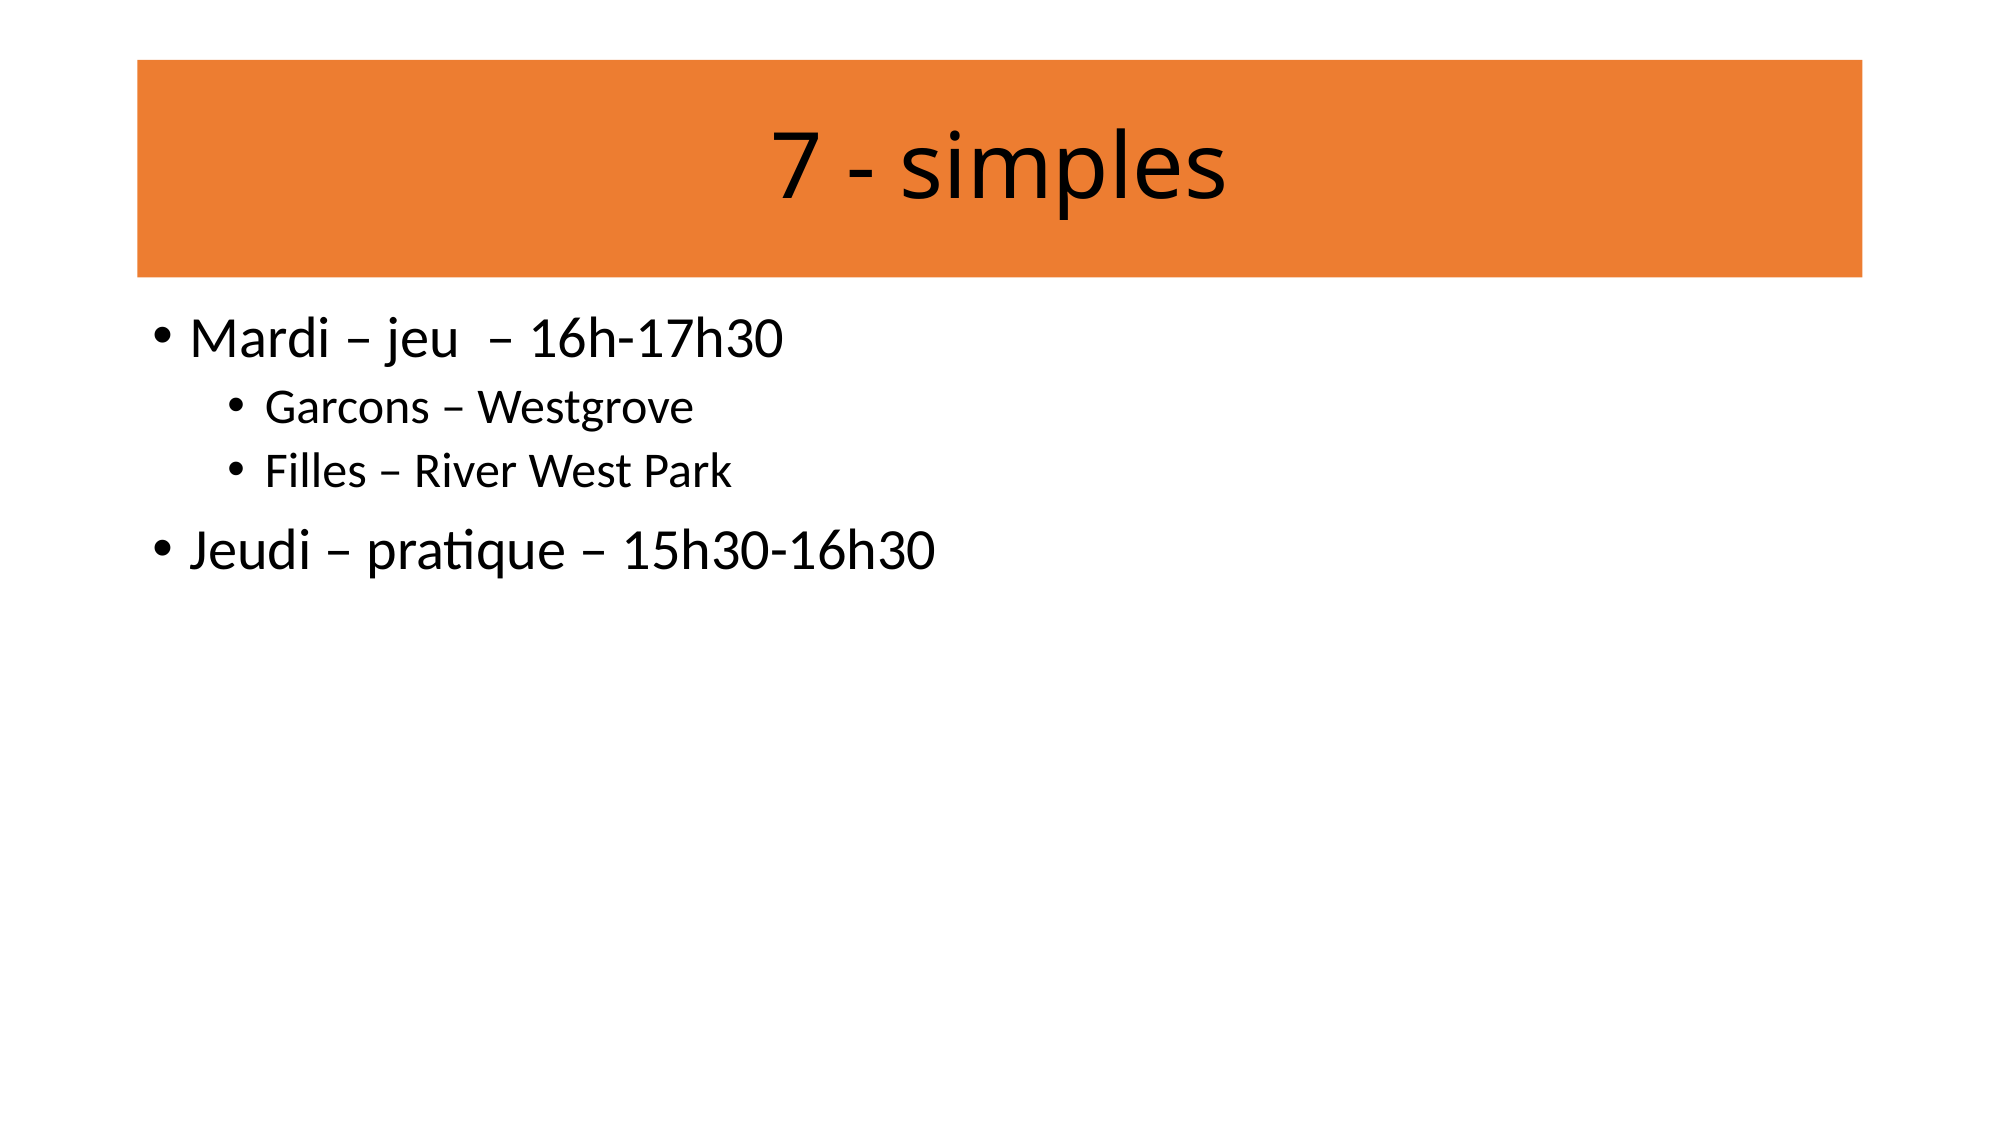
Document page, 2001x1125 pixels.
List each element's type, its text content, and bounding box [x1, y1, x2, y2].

list Mardi – jeu – 16h-17h30 Garcons – Westgrove Filles – River West Park Jeudi – pratique – 15h30-16h30 [137, 299, 1863, 1014]
title 7 - simples [137, 59, 1863, 278]
